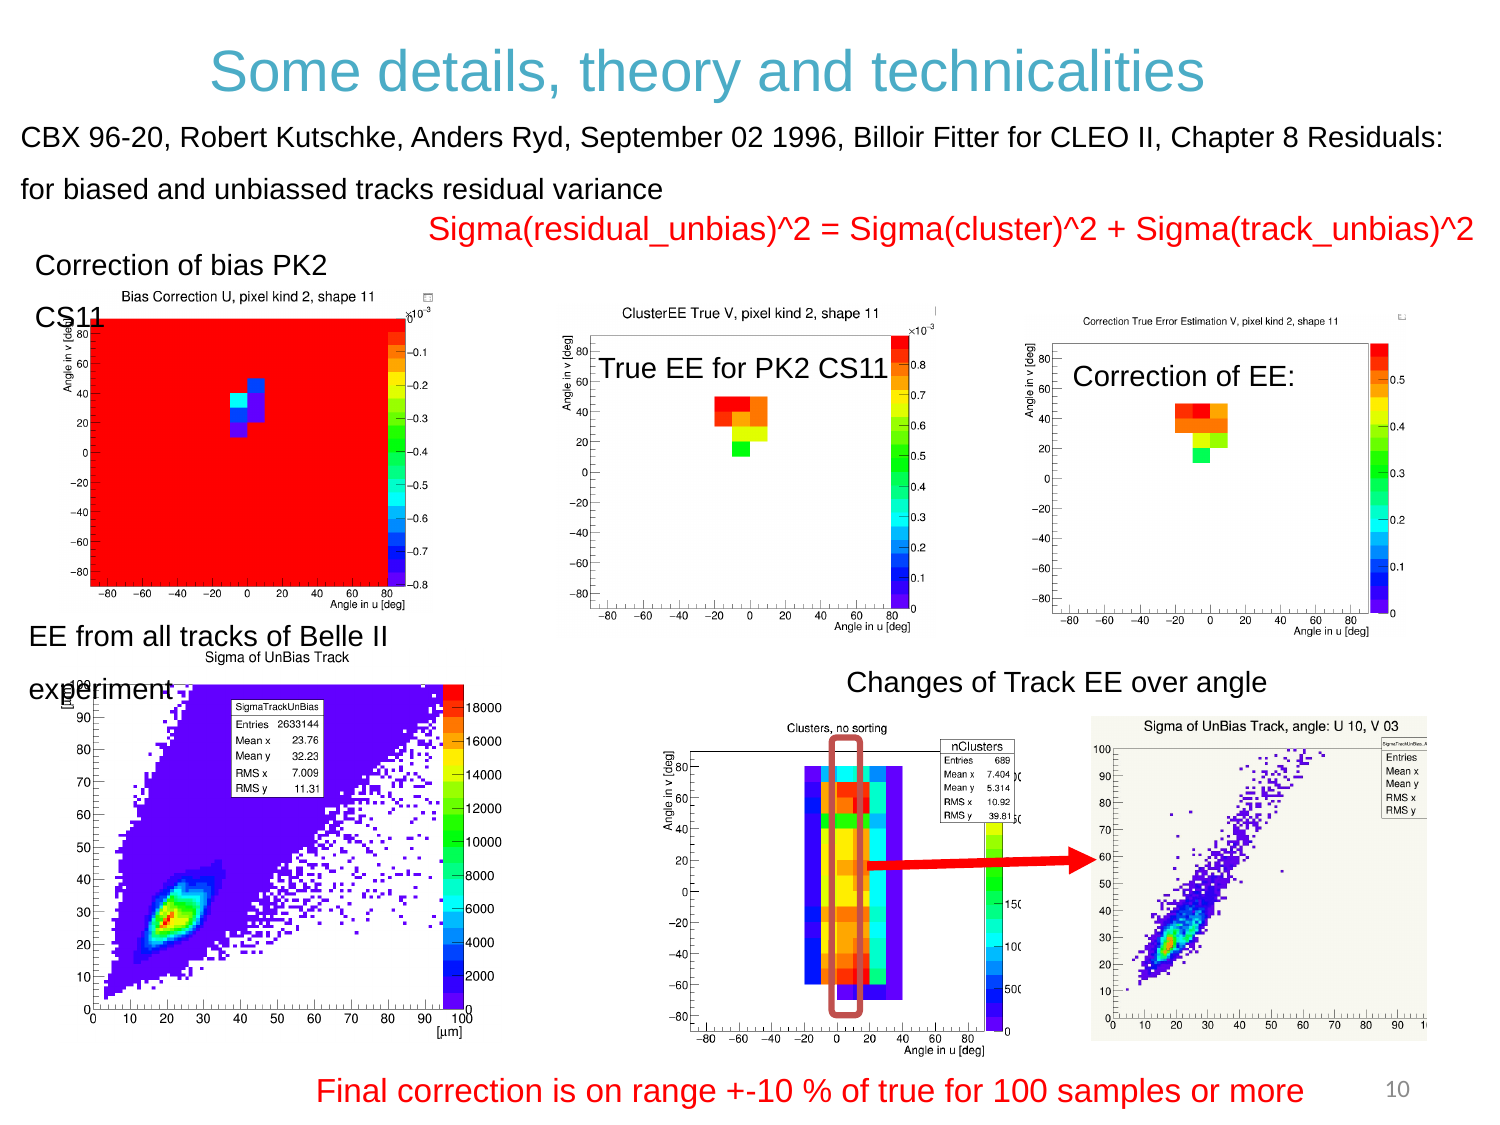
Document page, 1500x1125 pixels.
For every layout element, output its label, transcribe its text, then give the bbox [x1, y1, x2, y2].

text_box EE from all tracks of Belle II experiment [13, 592, 557, 713]
text_box Changes of Track EE over angle [831, 638, 1285, 706]
picture [556, 303, 936, 639]
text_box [866, 859, 1097, 867]
picture [59, 289, 434, 614]
slide_number 10 [1074, 1057, 1425, 1118]
picture [652, 716, 1021, 1066]
picture [1024, 314, 1406, 637]
picture [59, 647, 502, 1043]
text_box CBX 96-20, Robert Kutschke, Anders Ryd, September 02 1996, Billoir Fitter for CLEO II, Chapter 8 Residuals: for biased and unbiassed tracks residual variance [5, 93, 1500, 213]
text_box Final correction is on range +-10 % of true for 100 samples or more [301, 1041, 1333, 1117]
text_box Some details, theory and technicalities [194, 25, 1400, 93]
picture [1091, 715, 1428, 1042]
text_box Sigma(residual_unbias)^2 = Sigma(cluster)^2 + Sigma(track_unbias)^2 [413, 179, 1500, 255]
text_box Correction of bias PK2 CS11 [20, 221, 421, 342]
